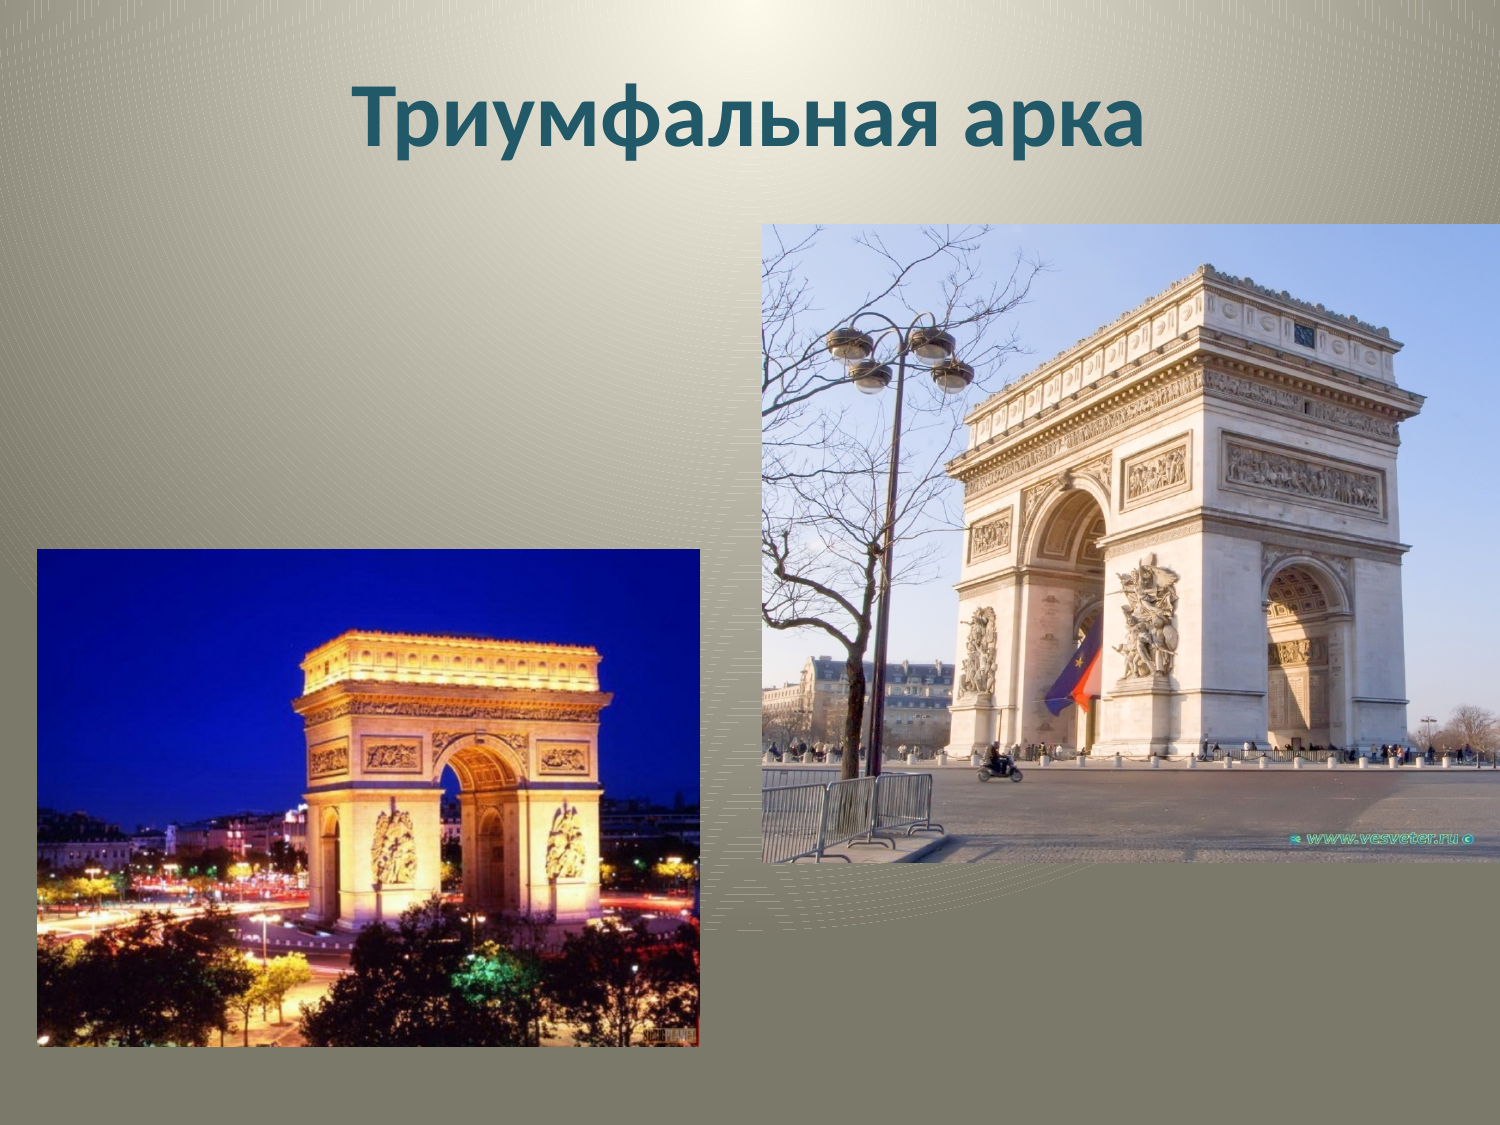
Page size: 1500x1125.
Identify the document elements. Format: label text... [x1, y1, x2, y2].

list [762, 224, 1500, 863]
title Триумфальная арка [75, 45, 1425, 175]
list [37, 549, 701, 1048]
